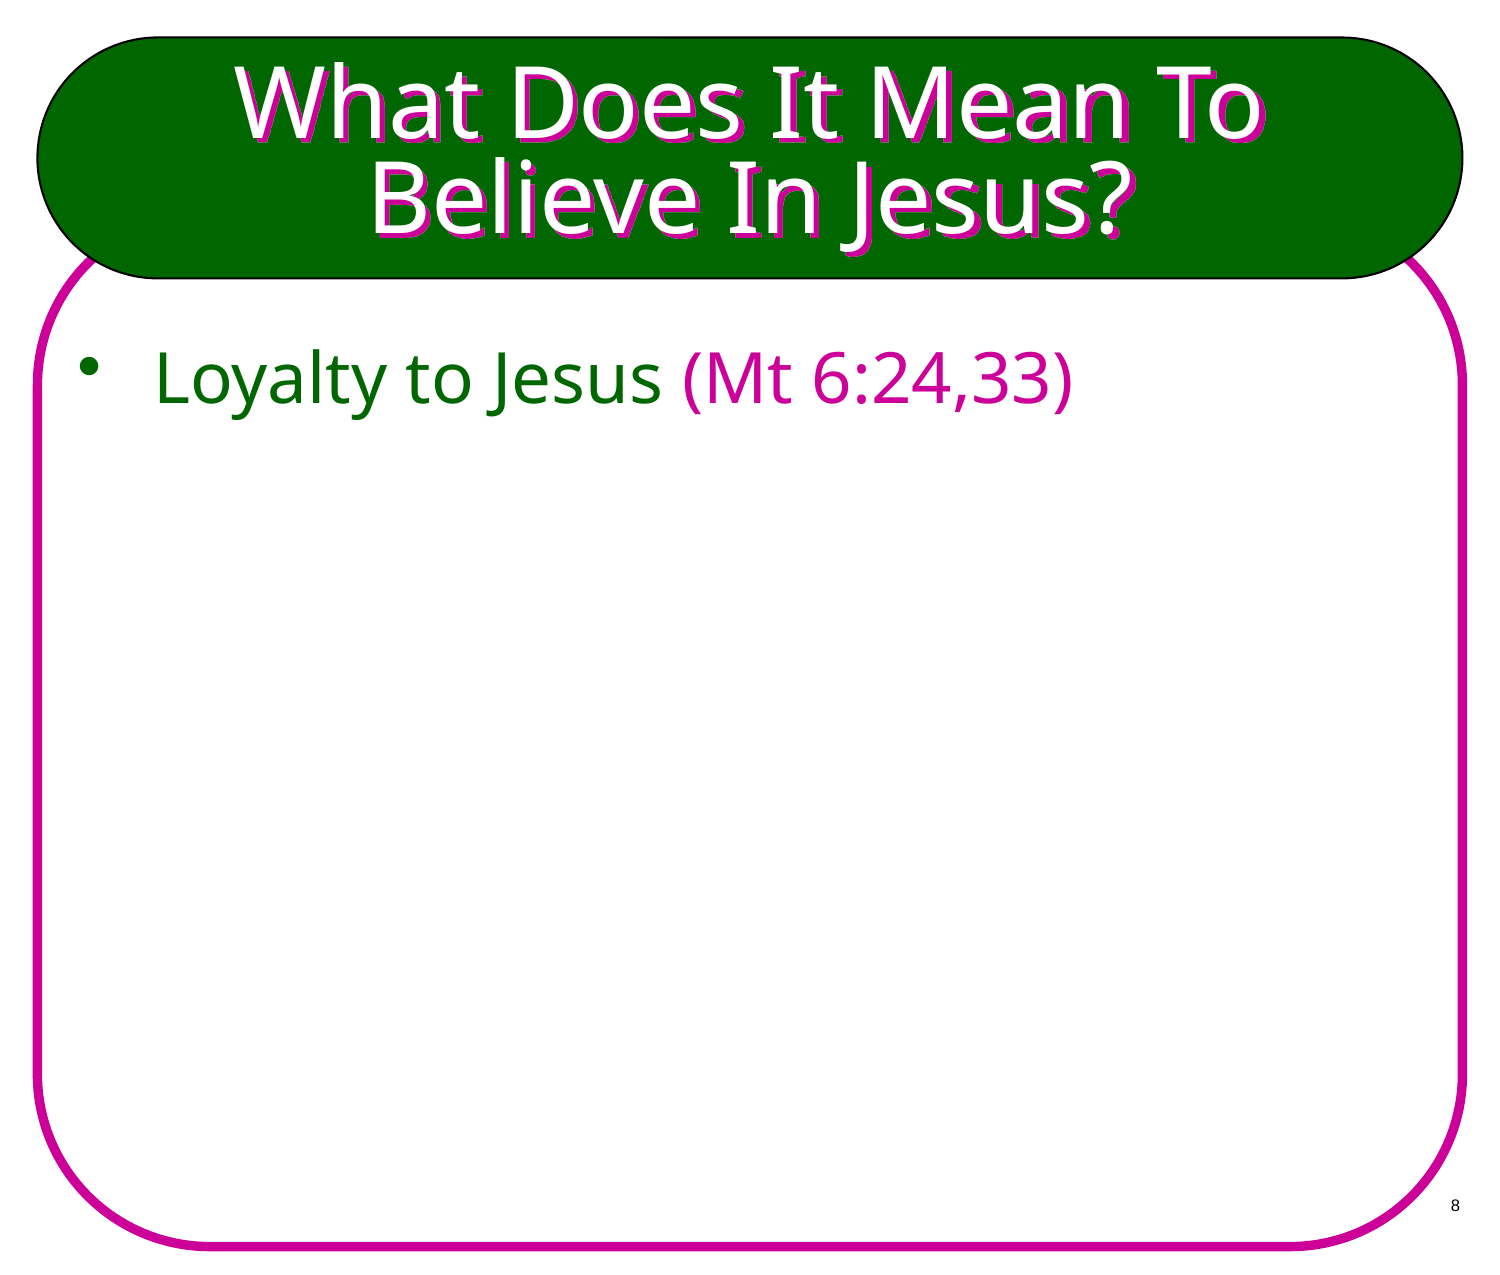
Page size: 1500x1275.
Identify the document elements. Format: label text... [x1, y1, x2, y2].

title What Does It Mean To Believe In Jesus? [75, 51, 1425, 264]
slide_number 8 [1387, 1187, 1475, 1248]
list Loyalty to Jesus (Mt 6:24,33) [62, 324, 1413, 1213]
